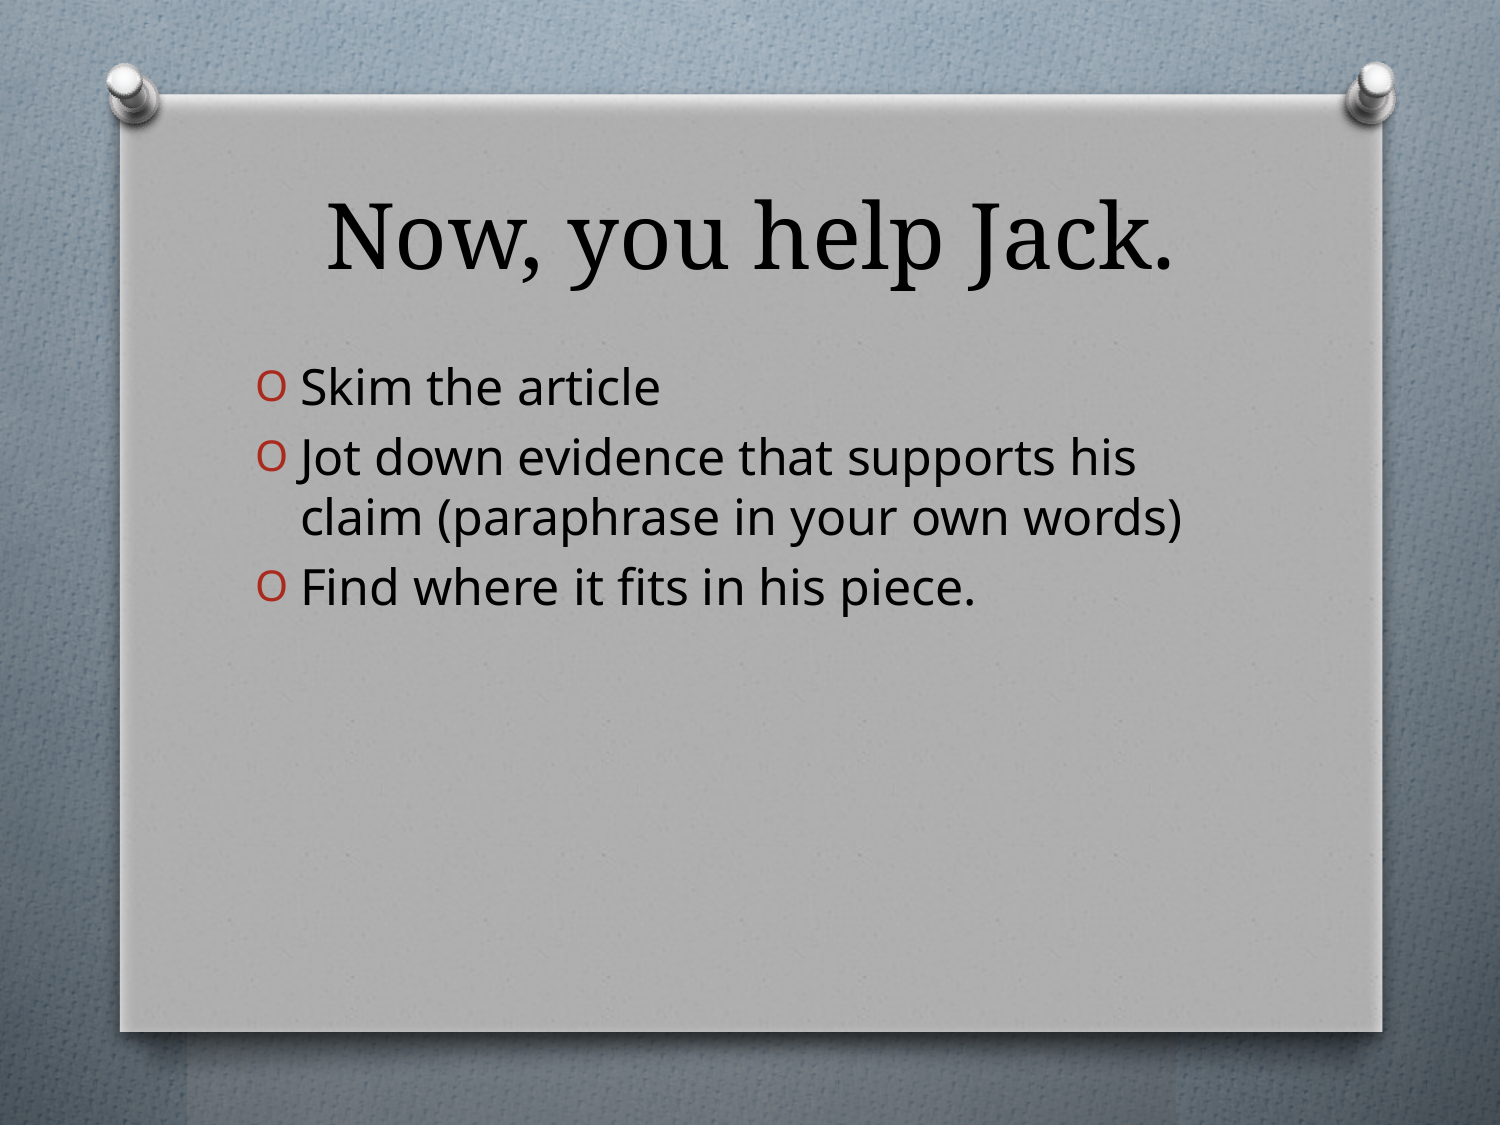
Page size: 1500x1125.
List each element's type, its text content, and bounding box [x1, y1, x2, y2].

picture [1317, 35, 1439, 156]
title Now, you help Jack. [179, 134, 1323, 332]
picture [75, 29, 198, 153]
list Skim the article Jot down evidence that supports his claim (paraphrase in your own words) Find where it fits in his piece. [240, 347, 1257, 939]
